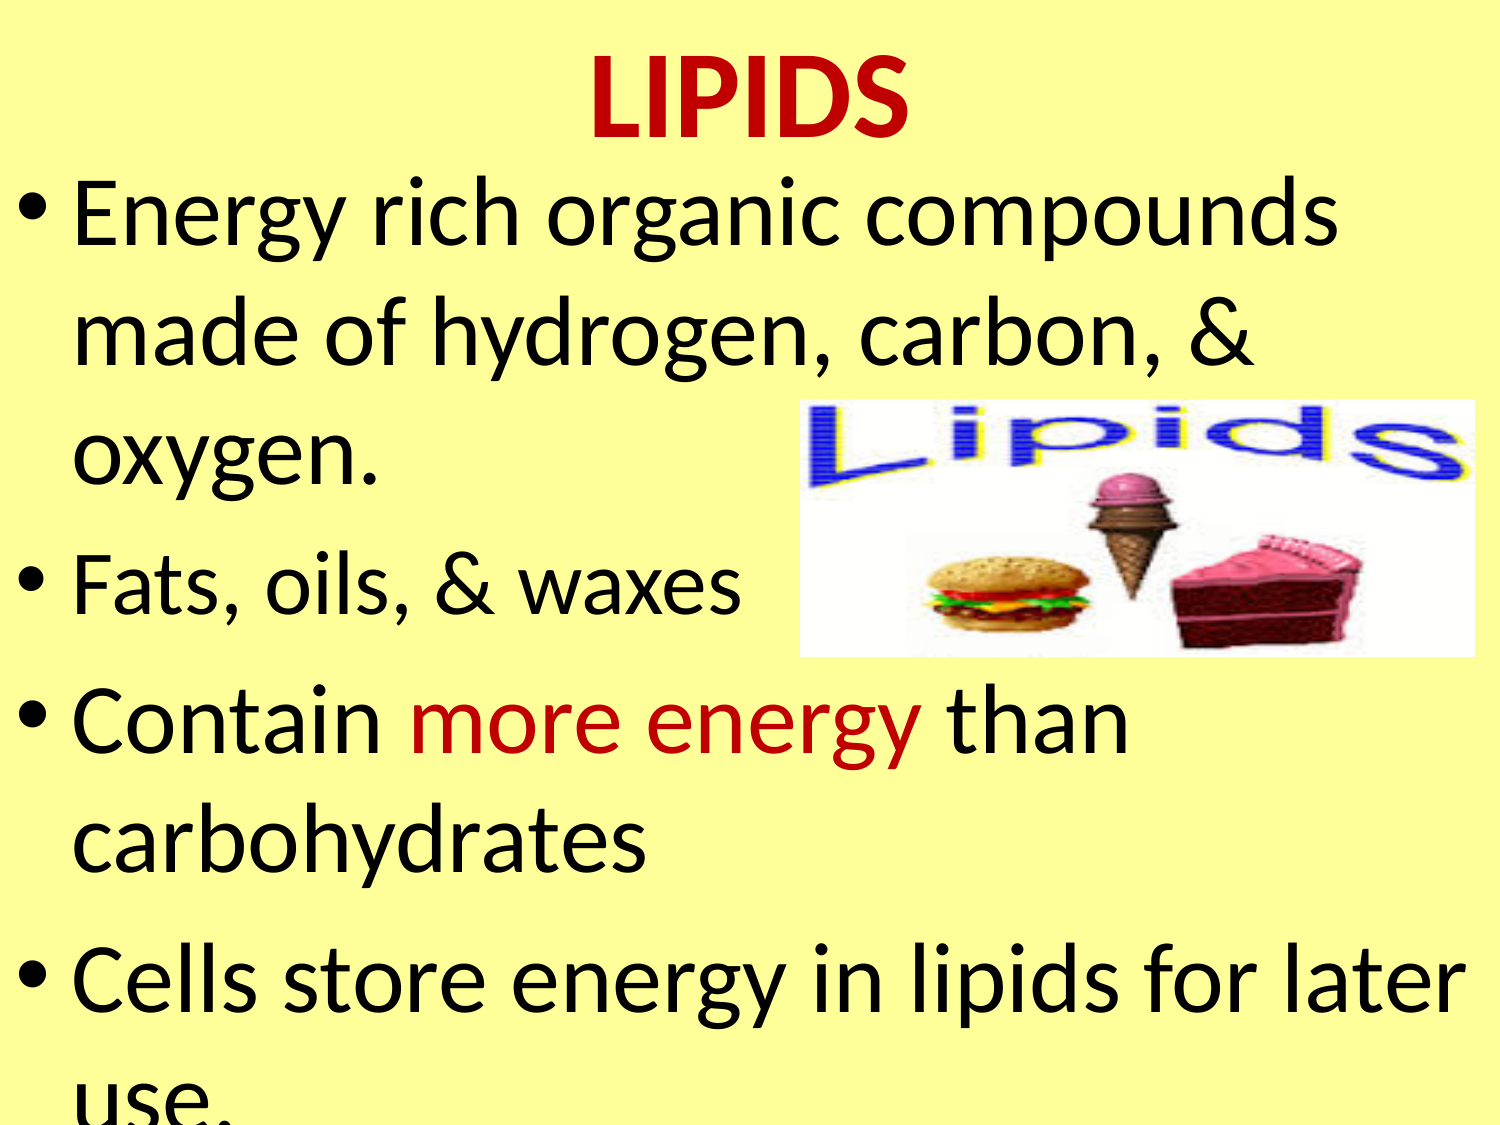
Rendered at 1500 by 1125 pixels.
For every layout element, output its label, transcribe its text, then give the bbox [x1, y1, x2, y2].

title LIPIDS [75, 0, 1425, 137]
list Energy rich organic compounds made of hydrogen, carbon, & oxygen. Fats, oils, & waxes Contain more energy than carbohydrates Cells store energy in lipids for later use. [0, 137, 1500, 1125]
picture [799, 399, 1476, 658]
